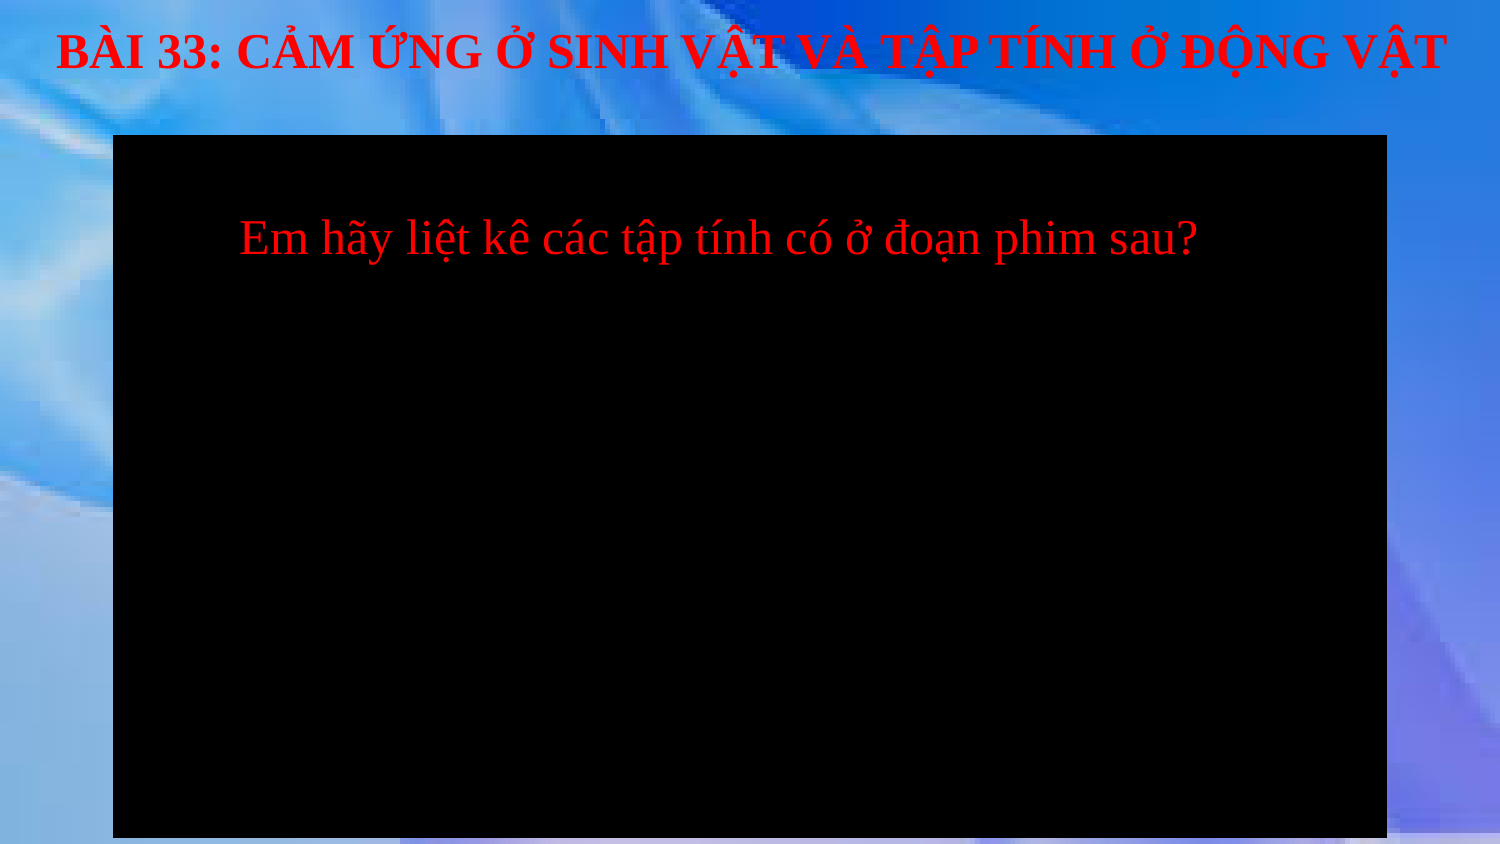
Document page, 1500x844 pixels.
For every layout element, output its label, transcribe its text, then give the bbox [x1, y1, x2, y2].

picture [0, 0, 1500, 844]
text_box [112, 134, 1388, 839]
title BÀI 33: CẢM ỨNG Ở SINH VẬT VÀ TẬP TÍNH Ở ĐỘNG VẬT [3, 0, 1500, 97]
